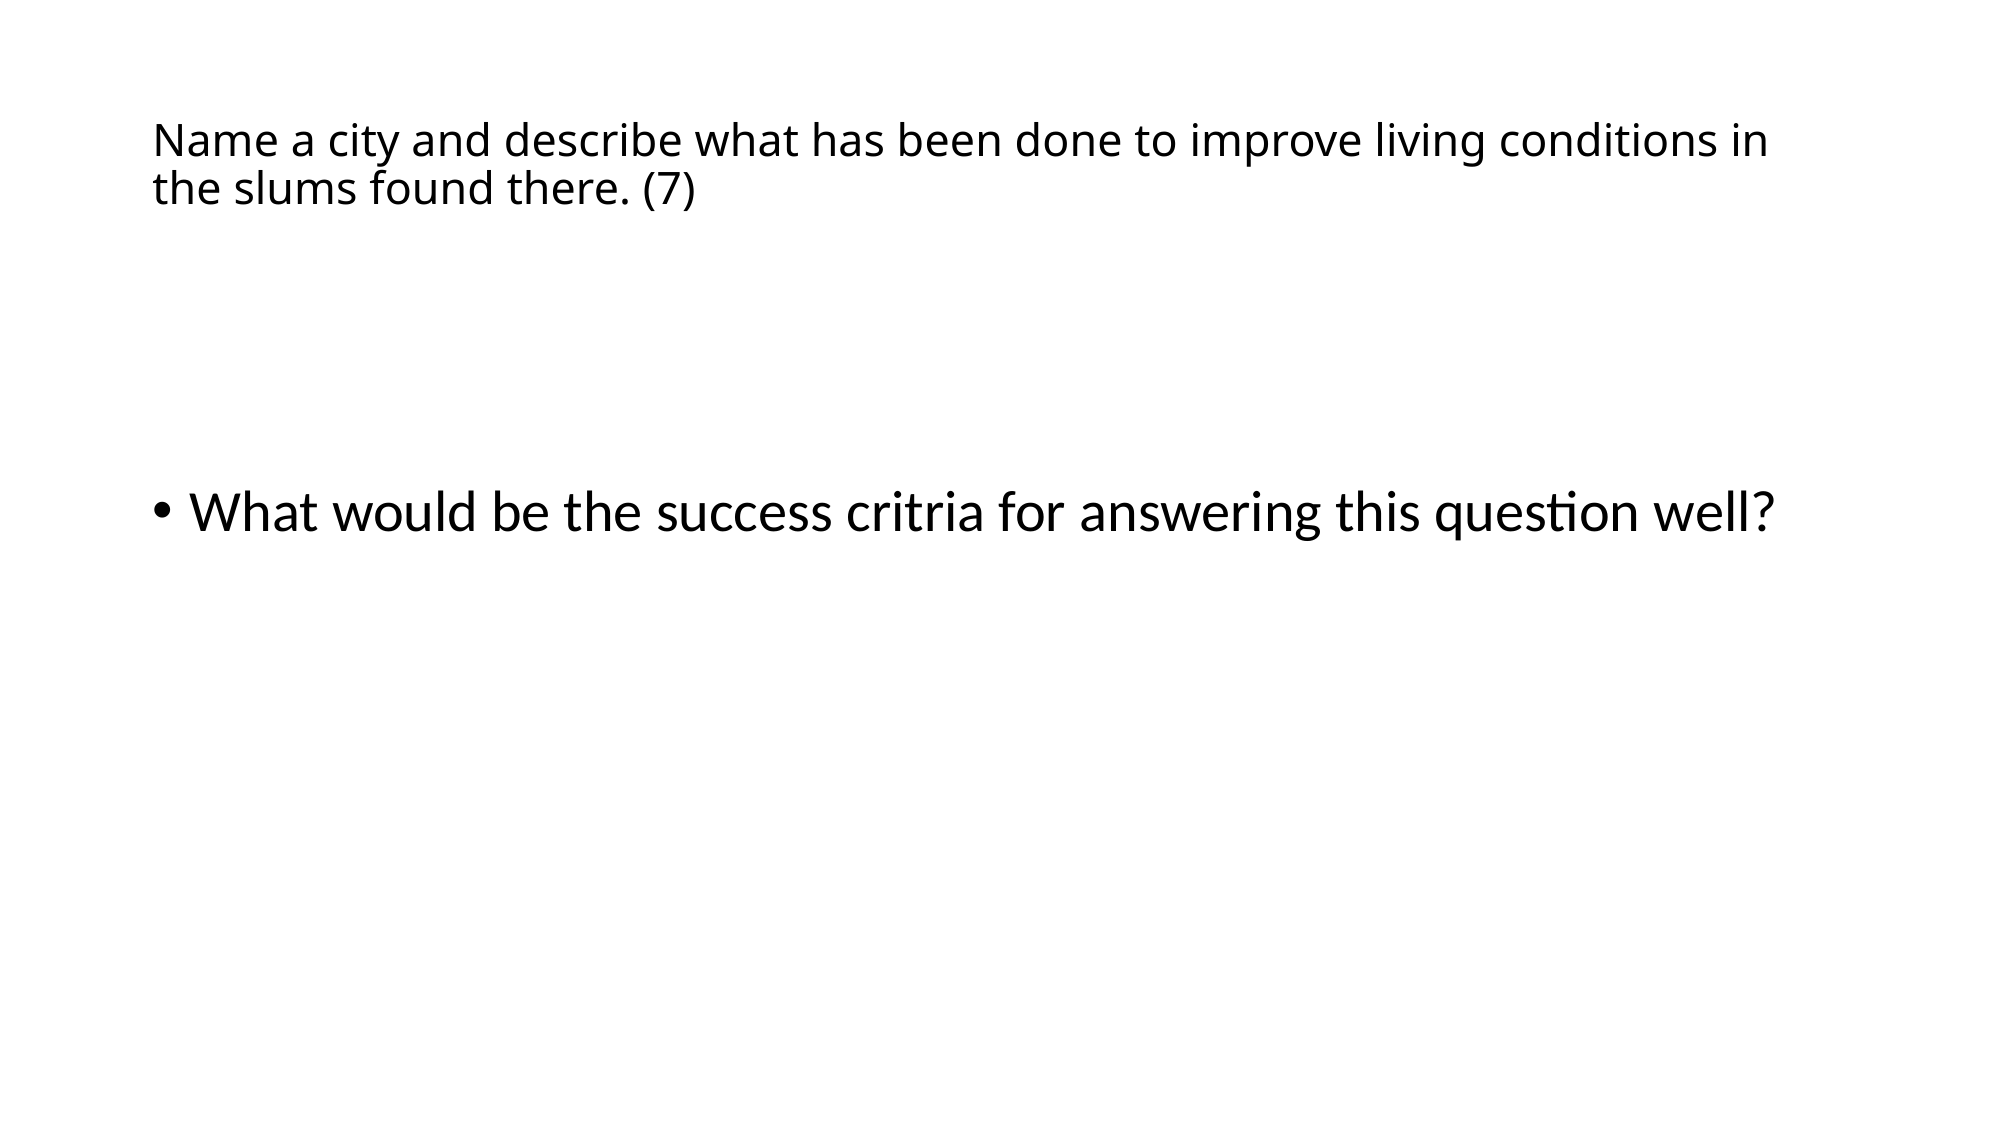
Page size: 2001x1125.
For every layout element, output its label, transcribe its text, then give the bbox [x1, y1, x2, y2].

title Name a city and describe what has been done to improve living conditions in the slums found there. (7) [137, 59, 1863, 278]
list What would be the success critria for answering this question well? [137, 299, 1863, 1014]
